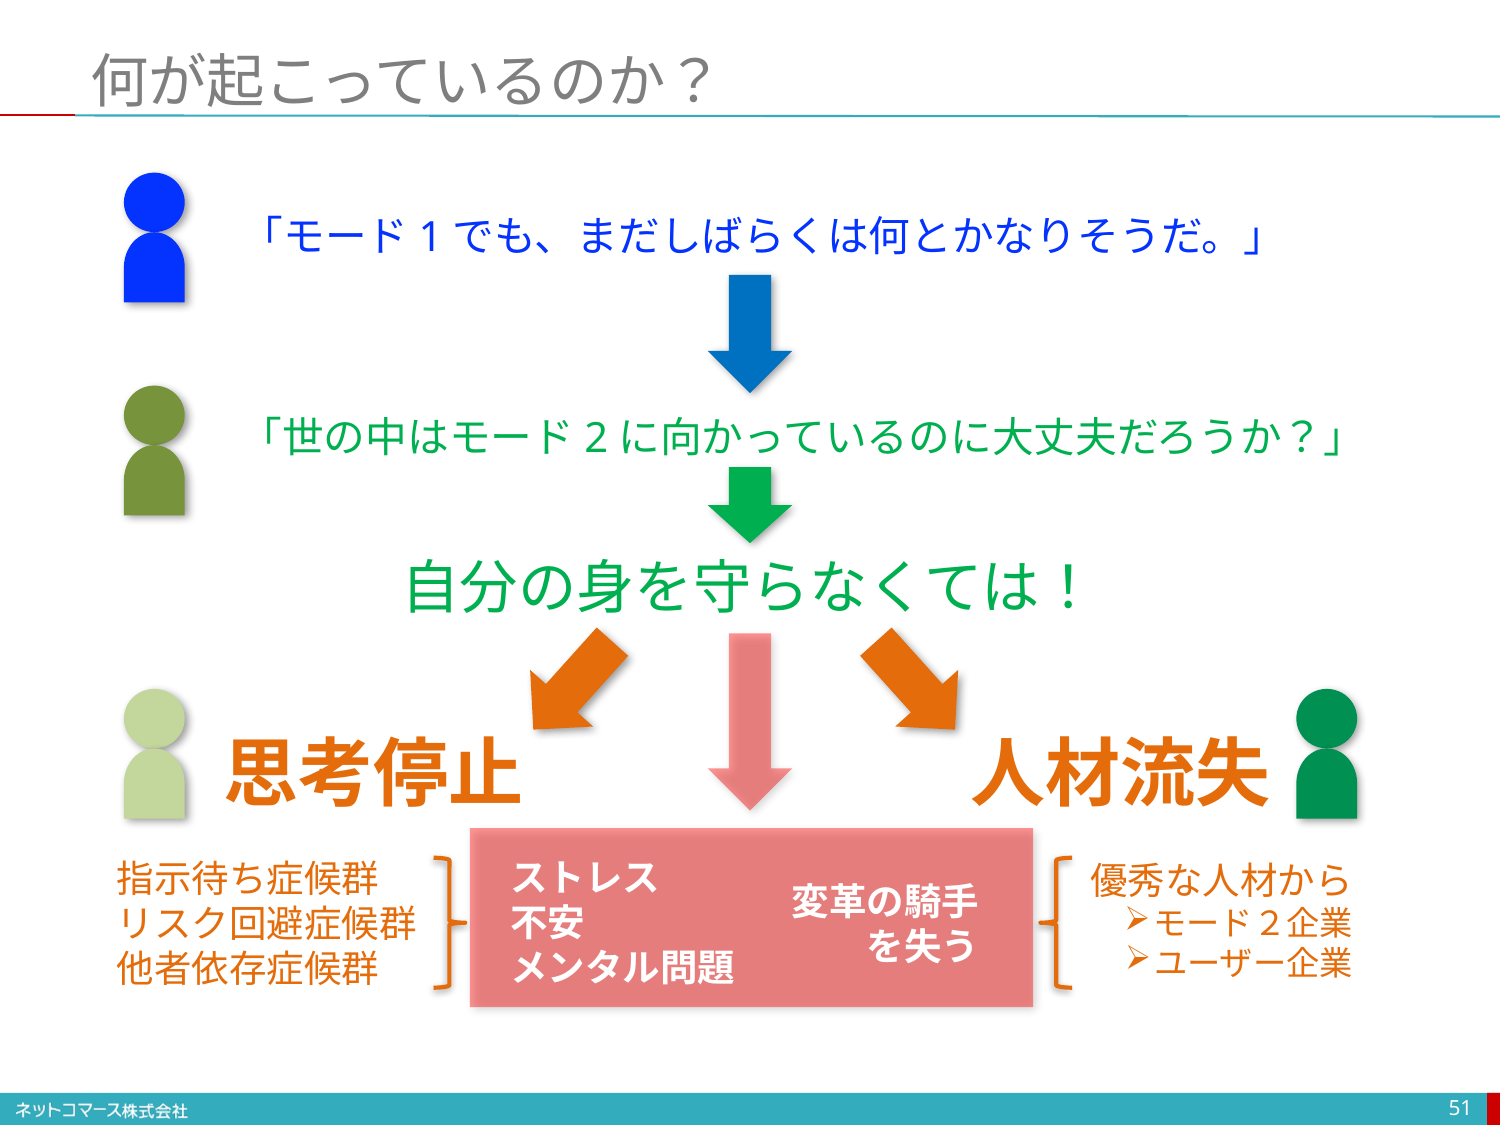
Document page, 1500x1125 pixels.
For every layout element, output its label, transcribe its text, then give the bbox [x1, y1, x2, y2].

text_box 「モード1でも、まだしばらくは何とかなりそうだ。」 [226, 202, 1300, 268]
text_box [433, 633, 1073, 1008]
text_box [123, 274, 1379, 516]
picture [16, 1101, 188, 1120]
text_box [872, 626, 1368, 992]
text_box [381, 466, 1119, 630]
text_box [123, 172, 185, 274]
title 何が起こっているのか？ [75, 45, 1500, 114]
slide_number 51 [1137, 1091, 1488, 1125]
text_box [100, 626, 616, 1000]
